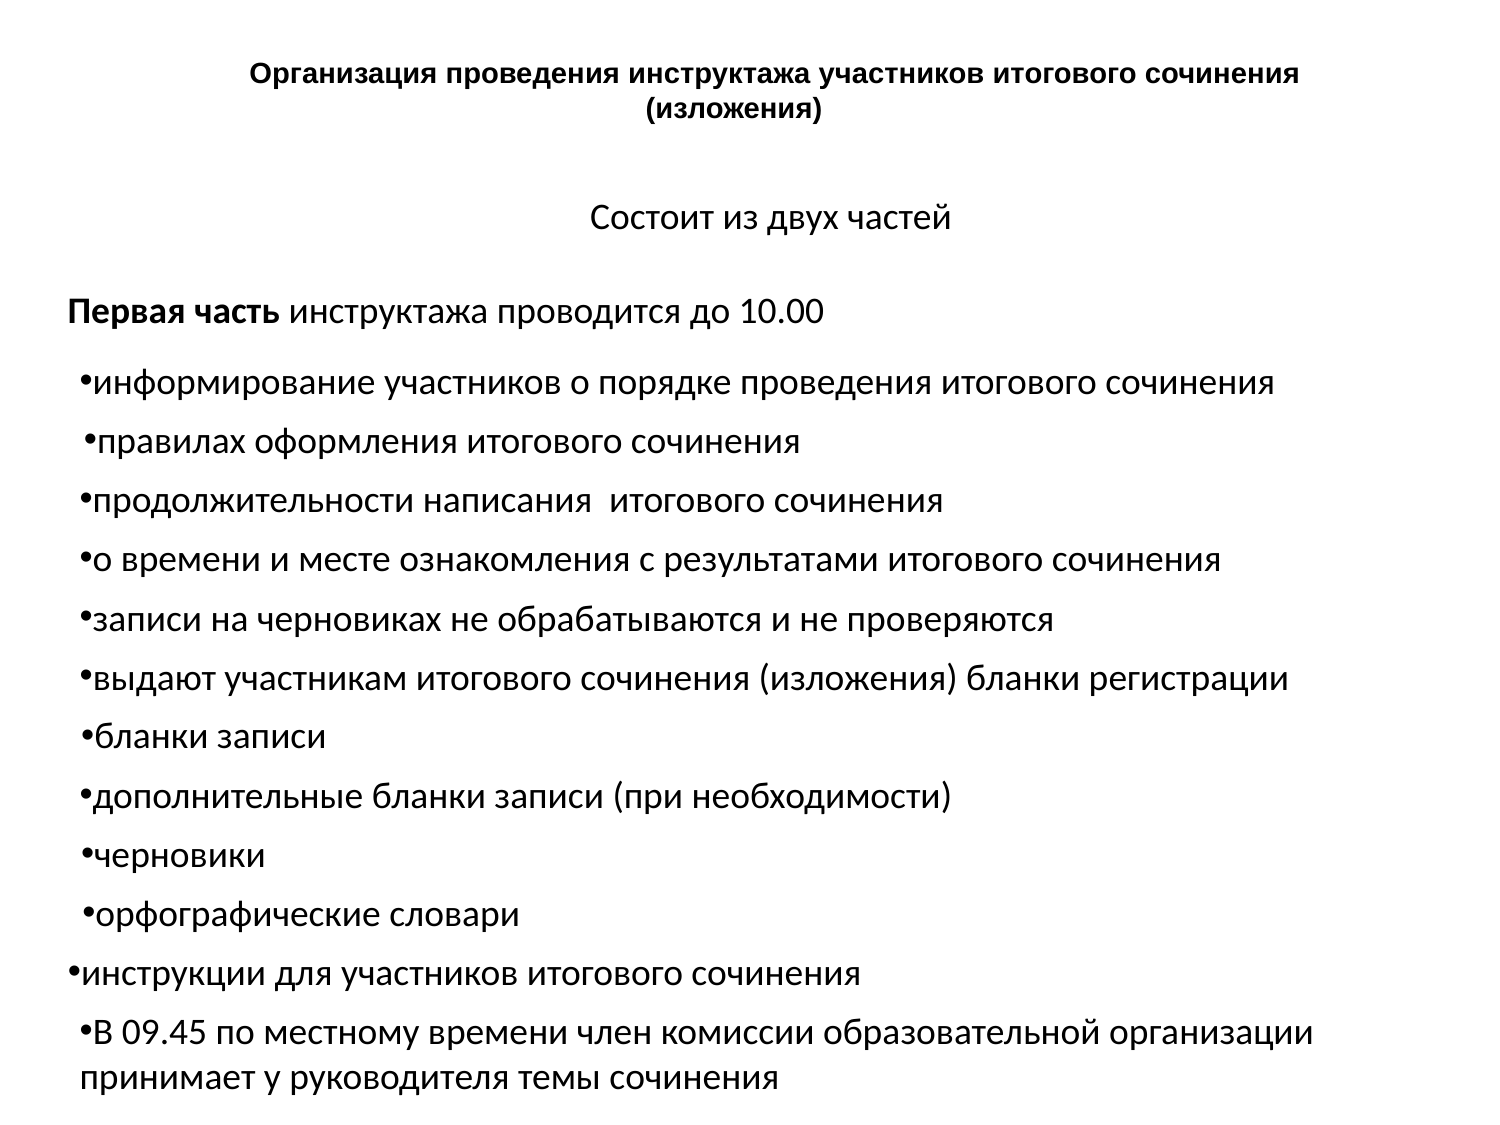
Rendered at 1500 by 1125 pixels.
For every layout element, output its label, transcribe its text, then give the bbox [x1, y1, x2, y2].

text_box Состоит из двух частей [575, 184, 968, 245]
text_box дополнительные бланки записи (при необходимости) [64, 763, 1376, 823]
text_box инструкции для участников итогового сочинения [53, 940, 1400, 1001]
text_box бланки записи [66, 704, 342, 763]
text_box черновики [66, 822, 281, 882]
text_box о времени и месте ознакомления с результатами итогового сочинения [64, 527, 1294, 587]
text_box записи на черновиках не обрабатываются и не проверяются [64, 586, 1270, 645]
text_box Первая часть инструктажа проводится до 10.00 [53, 278, 1010, 339]
text_box правилах оформления итогового сочинения [69, 408, 817, 467]
text_box Организация проведения инструктажа участников итогового сочинения (изложения) [76, 47, 1400, 132]
text_box В 09.45 по местному времени член комиссии образовательной организации принимает у руководителя темы сочинения [64, 999, 1459, 1105]
text_box выдают участникам итогового сочинения (изложения) бланки регистрации [64, 645, 1436, 705]
text_box информирование участников о порядке проведения итогового сочинения [64, 349, 1388, 410]
text_box орфографические словари [67, 881, 544, 940]
text_box продолжительности написания итогового сочинения [64, 467, 1294, 527]
